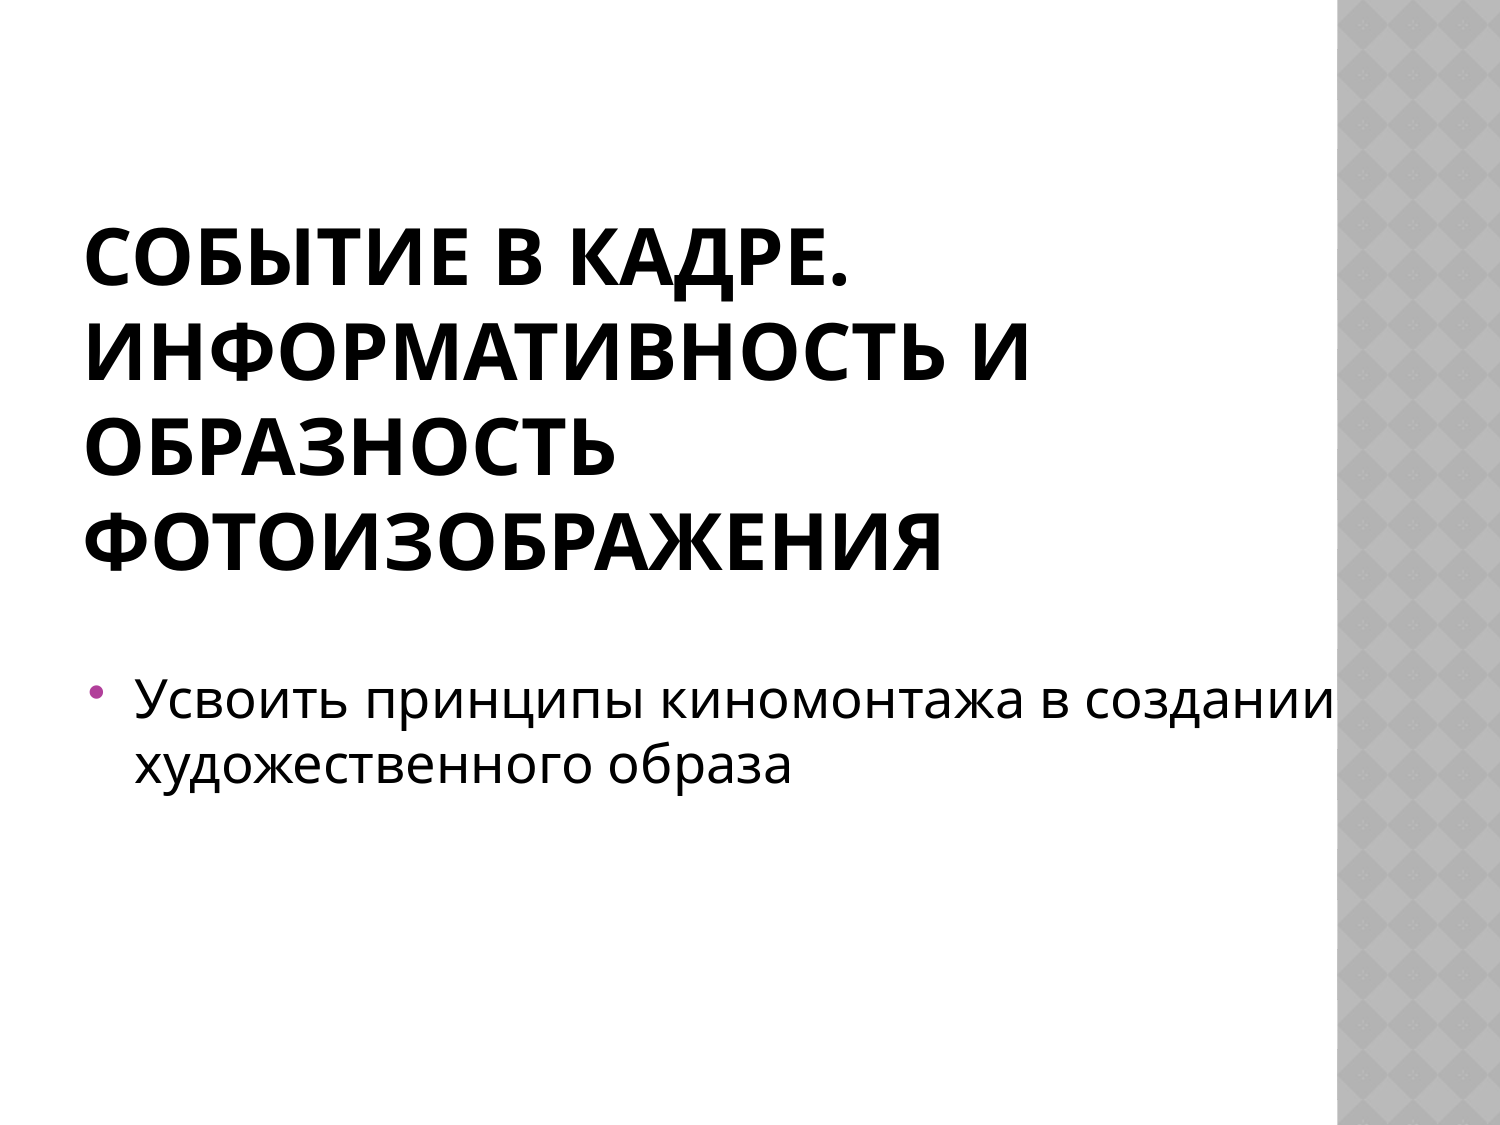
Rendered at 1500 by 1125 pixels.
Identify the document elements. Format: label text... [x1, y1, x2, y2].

list Усвоить принципы киномонтажа в создании художественного образа [75, 656, 1425, 1005]
title Событие в кадре. Информативность и образность фотоизображения [75, 45, 1425, 587]
